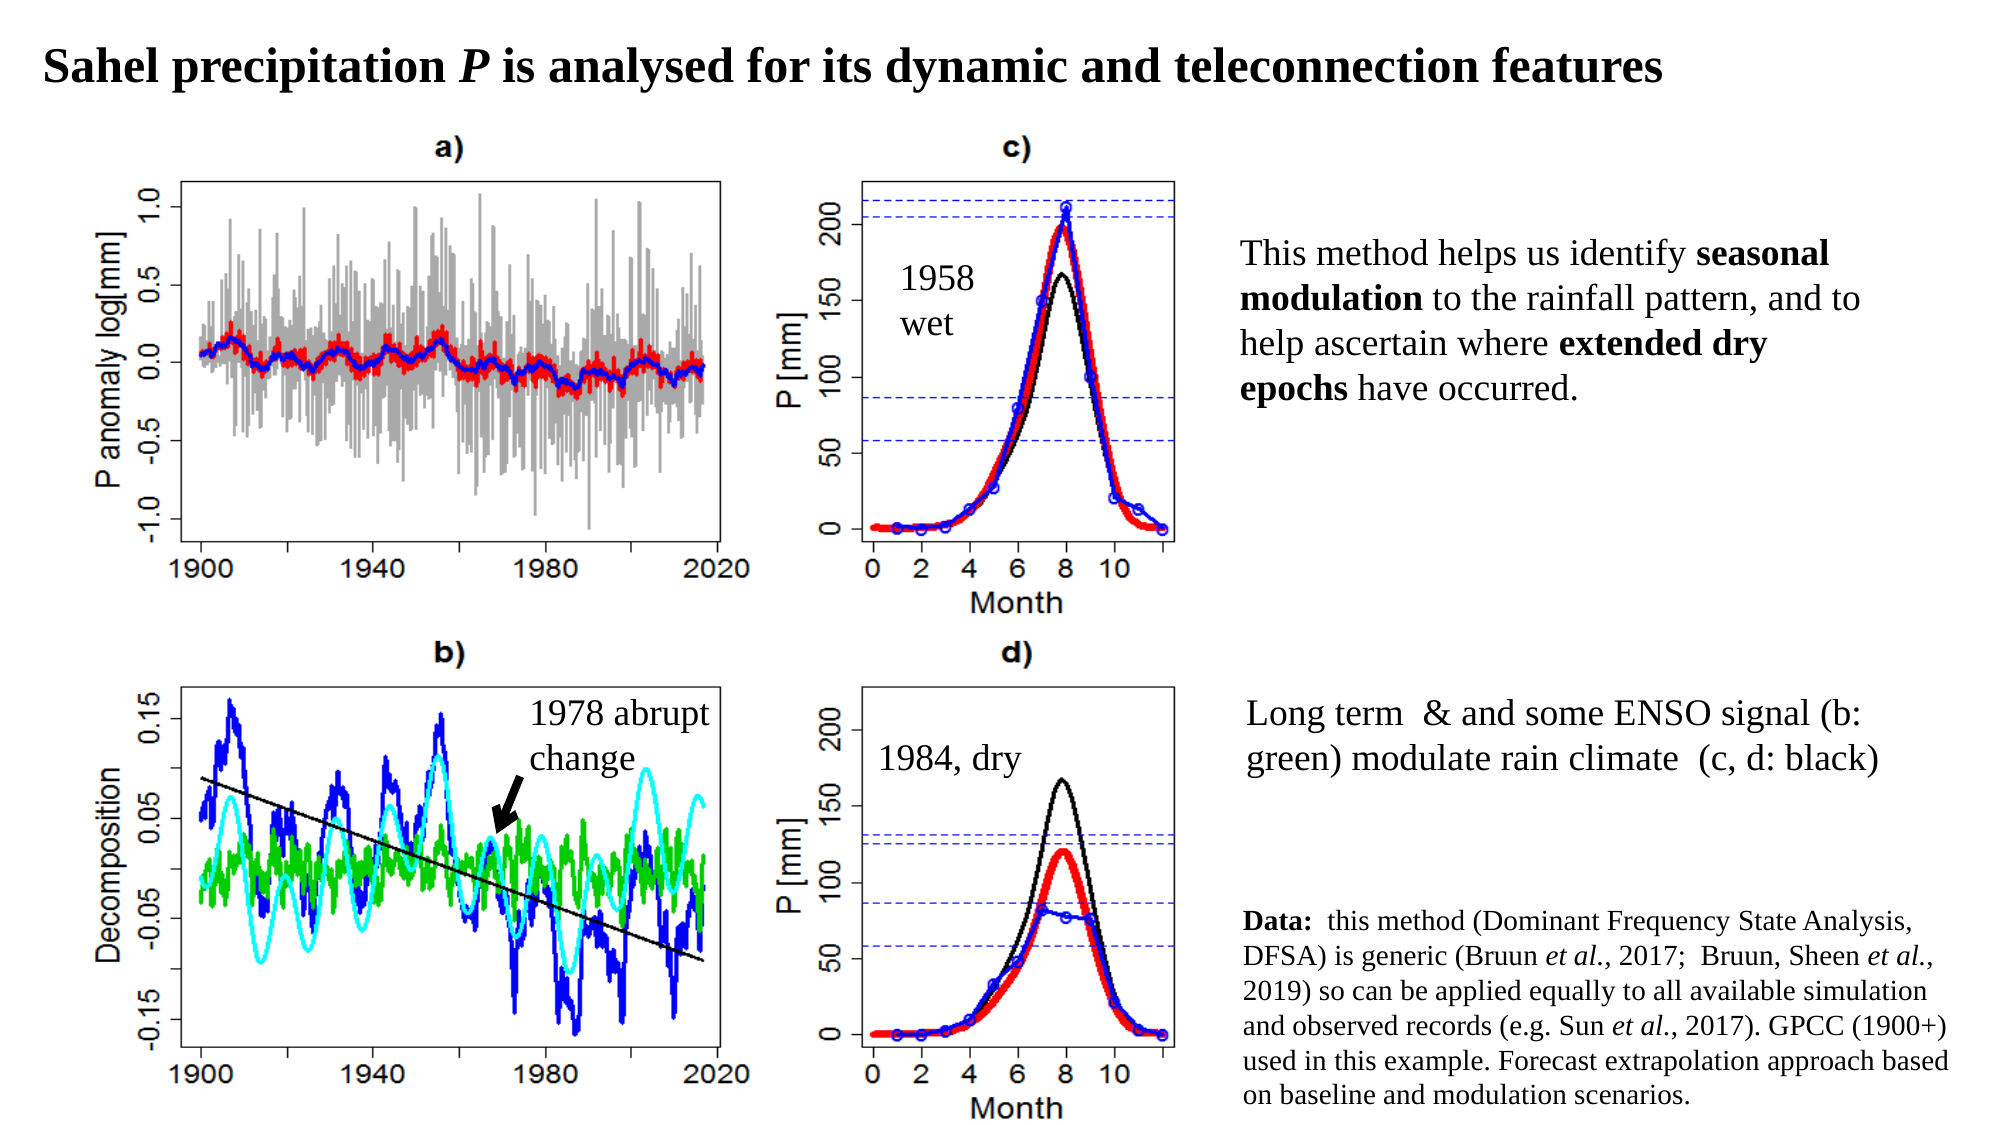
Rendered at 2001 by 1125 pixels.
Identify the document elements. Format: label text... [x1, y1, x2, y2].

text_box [496, 776, 521, 834]
text_box This method helps us identify seasonal modulation to the rainfall pattern, and to help ascertain where extended dry epochs have occurred. [1225, 220, 1890, 416]
text_box Sahel precipitation P is analysed for its dynamic and teleconnection features [27, 24, 1679, 100]
picture [80, 109, 1215, 1120]
text_box Data: this method (Dominant Frequency State Analysis, DFSA) is generic (Bruun et al., 2017; Bruun, Sheen et al., 2019) so can be applied equally to all available simulation and observed records (e.g. Sun et al., 2017). GPCC (1900+) used in this example. Forecast extrapolation approach based on baseline and modulation scenarios. [1228, 893, 1978, 1119]
